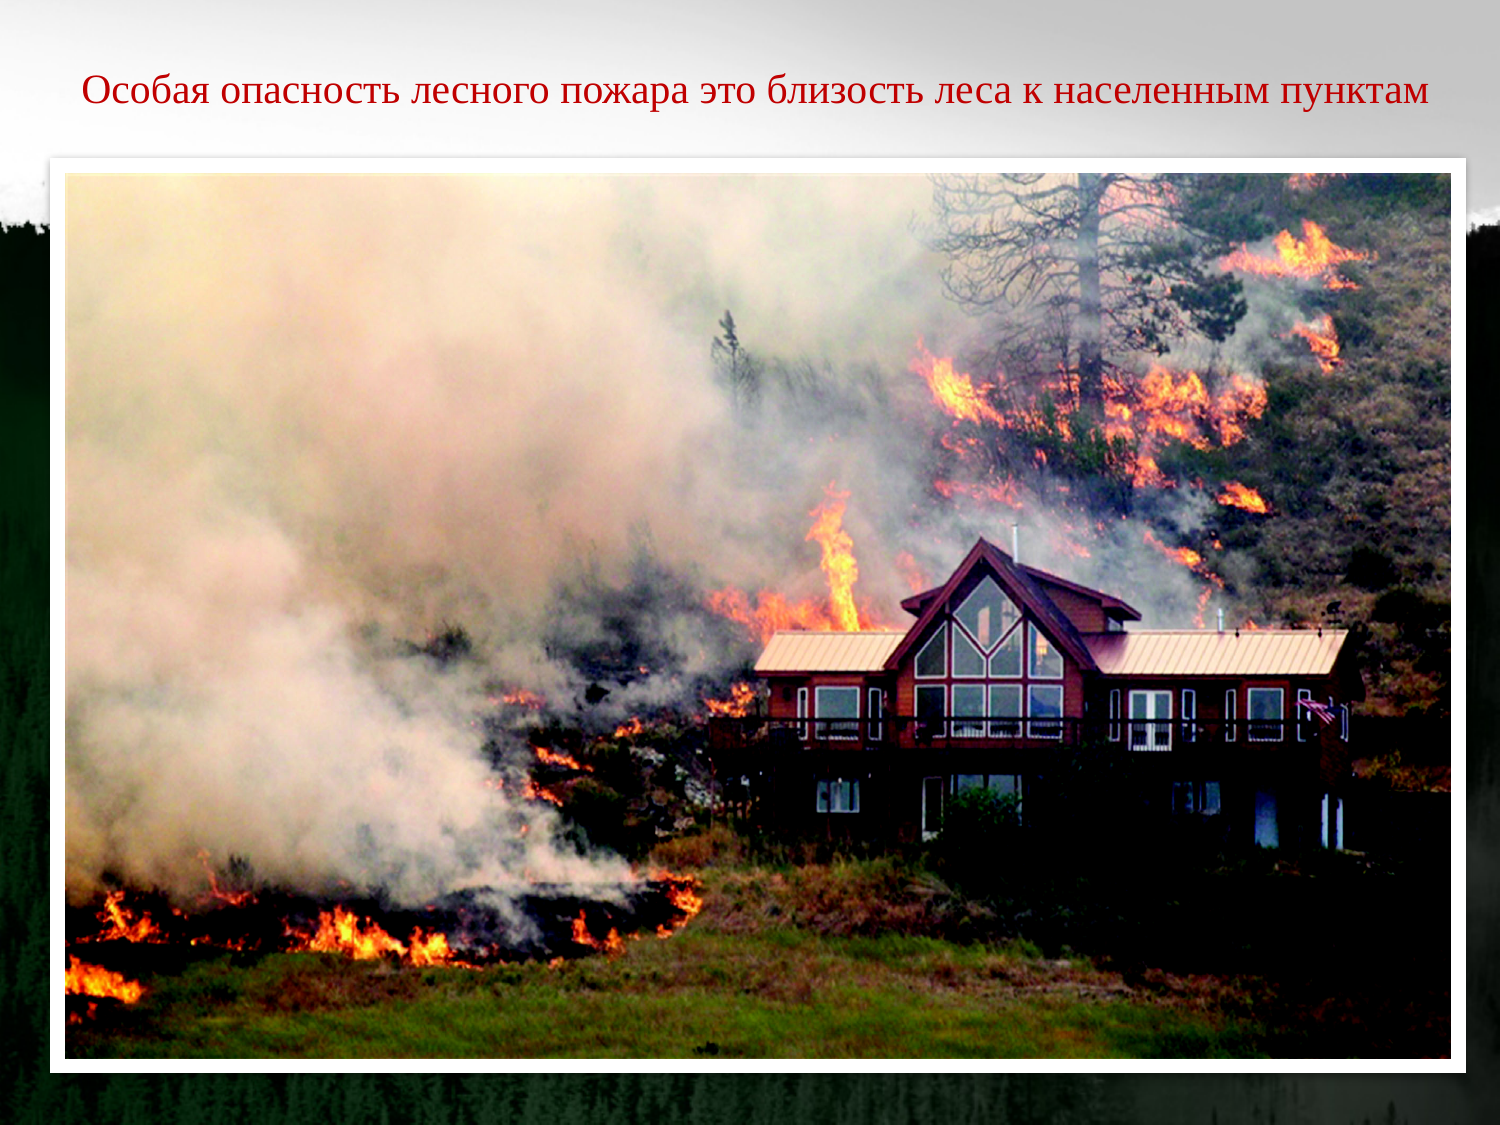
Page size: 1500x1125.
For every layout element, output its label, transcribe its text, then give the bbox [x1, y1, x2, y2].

text_box Особая опасность лесного пожара это близость леса к населенным пунктам [66, 54, 1446, 120]
picture [0, 0, 1500, 1125]
